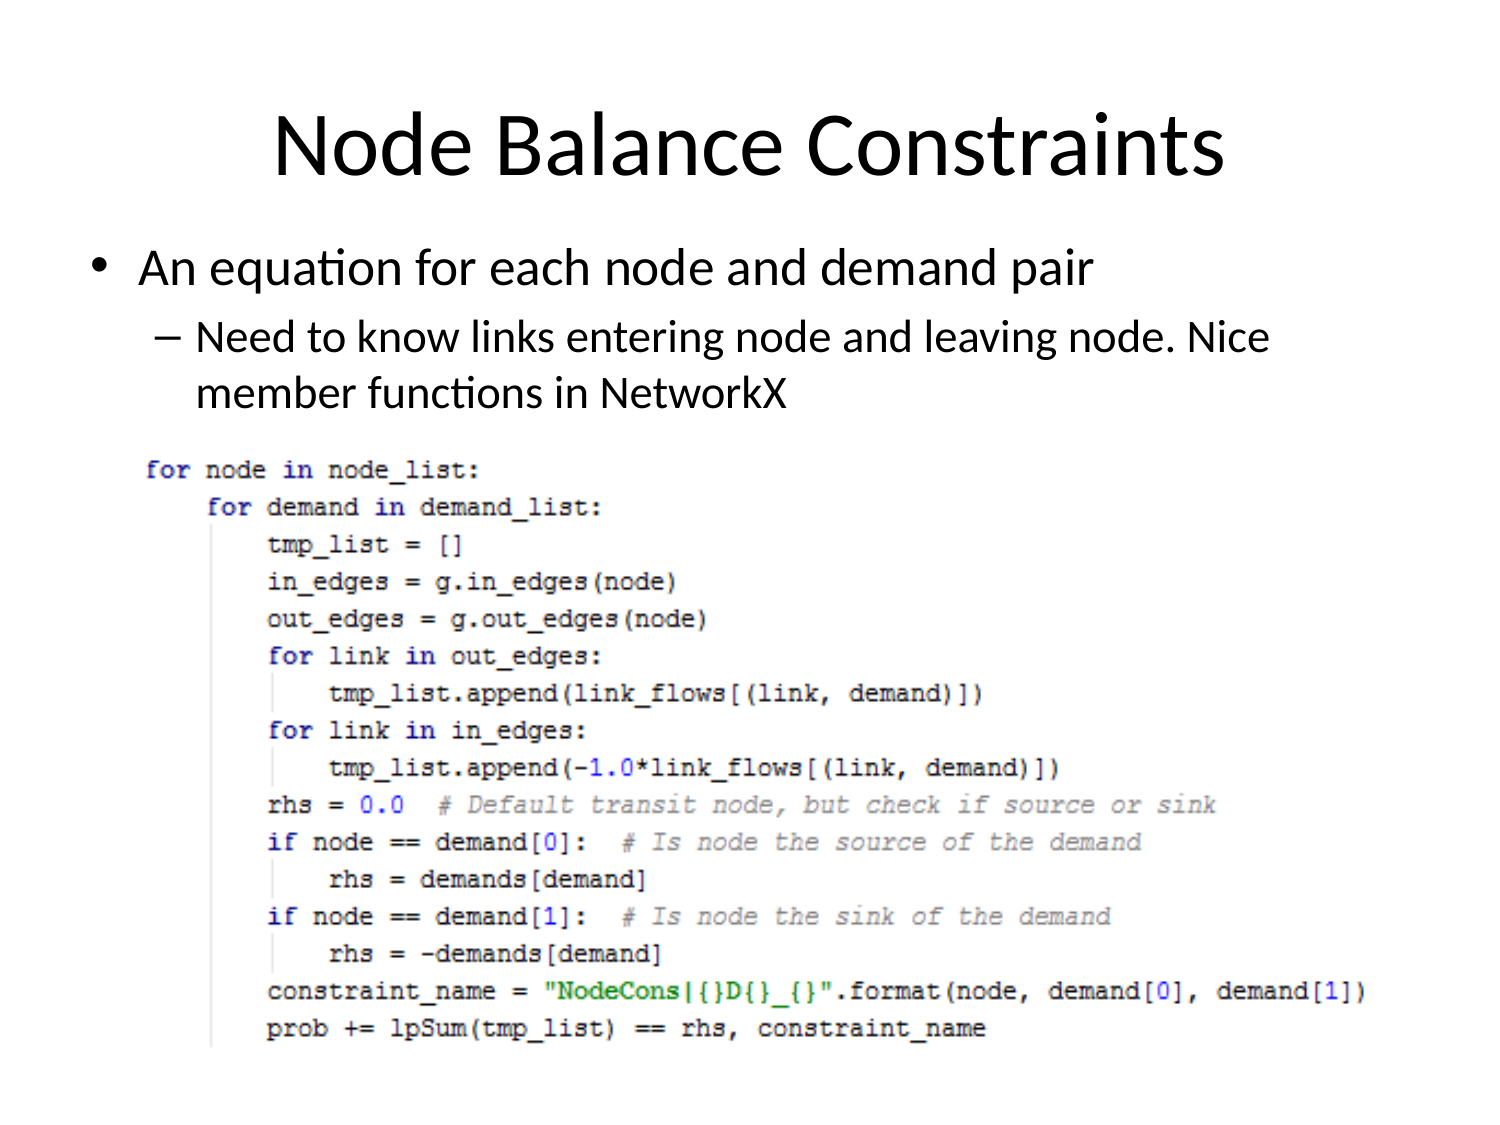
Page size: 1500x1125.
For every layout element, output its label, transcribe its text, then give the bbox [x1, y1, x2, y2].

list An equation for each node and demand pair Need to know links entering node and leaving node. Nice member functions in NetworkX [75, 224, 1425, 425]
picture [134, 448, 1376, 1051]
title Node Balance Constraints [75, 45, 1425, 224]
